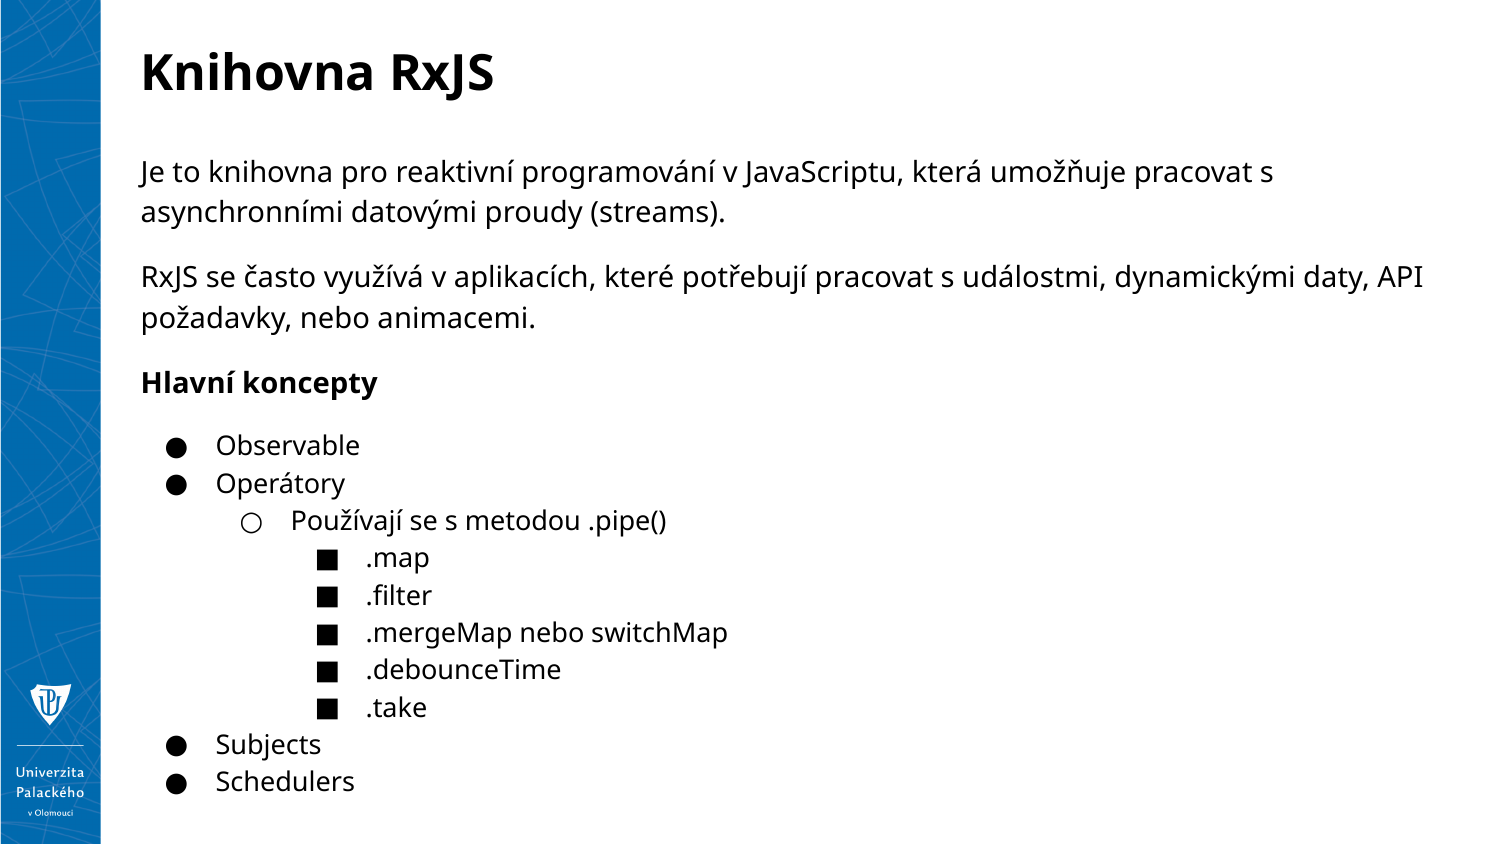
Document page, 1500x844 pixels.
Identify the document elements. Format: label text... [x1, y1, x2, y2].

text_box Je to knihovna pro reaktivní programování v JavaScriptu, která umožňuje pracovat s asynchronními datovými proudy (streams). RxJS se často využívá v aplikacích, které potřebují pracovat s událostmi, dynamickými daty, API požadavky, nebo animacemi. Hlavní koncepty Observable Operátory Používají se s metodou .pipe() .map .filter .mergeMap nebo switchMap .debounceTime .take Subjects Schedulers [125, 133, 1500, 813]
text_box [0, 0, 101, 844]
text_box Knihovna RxJS [125, 24, 1315, 115]
